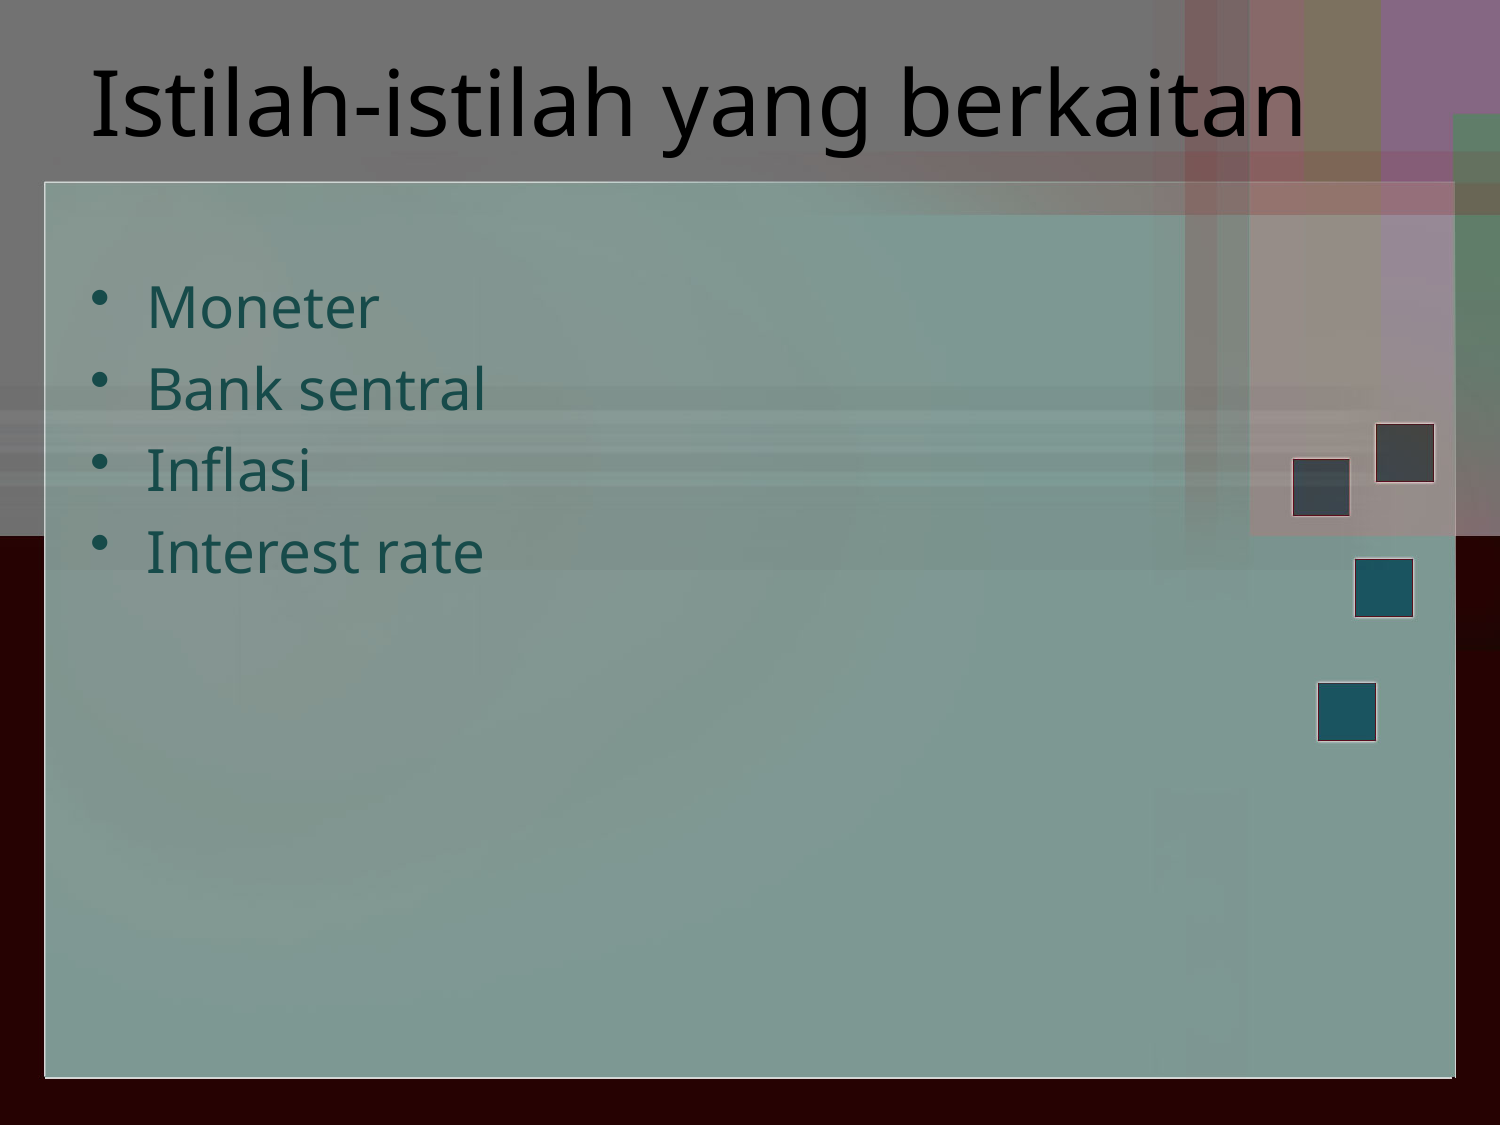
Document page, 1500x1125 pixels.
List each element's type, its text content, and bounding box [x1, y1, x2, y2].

list Moneter Bank sentral Inflasi Interest rate [74, 262, 1288, 1006]
title Istilah-istilah yang berkaitan [74, 24, 1426, 176]
picture [0, 0, 1500, 1125]
